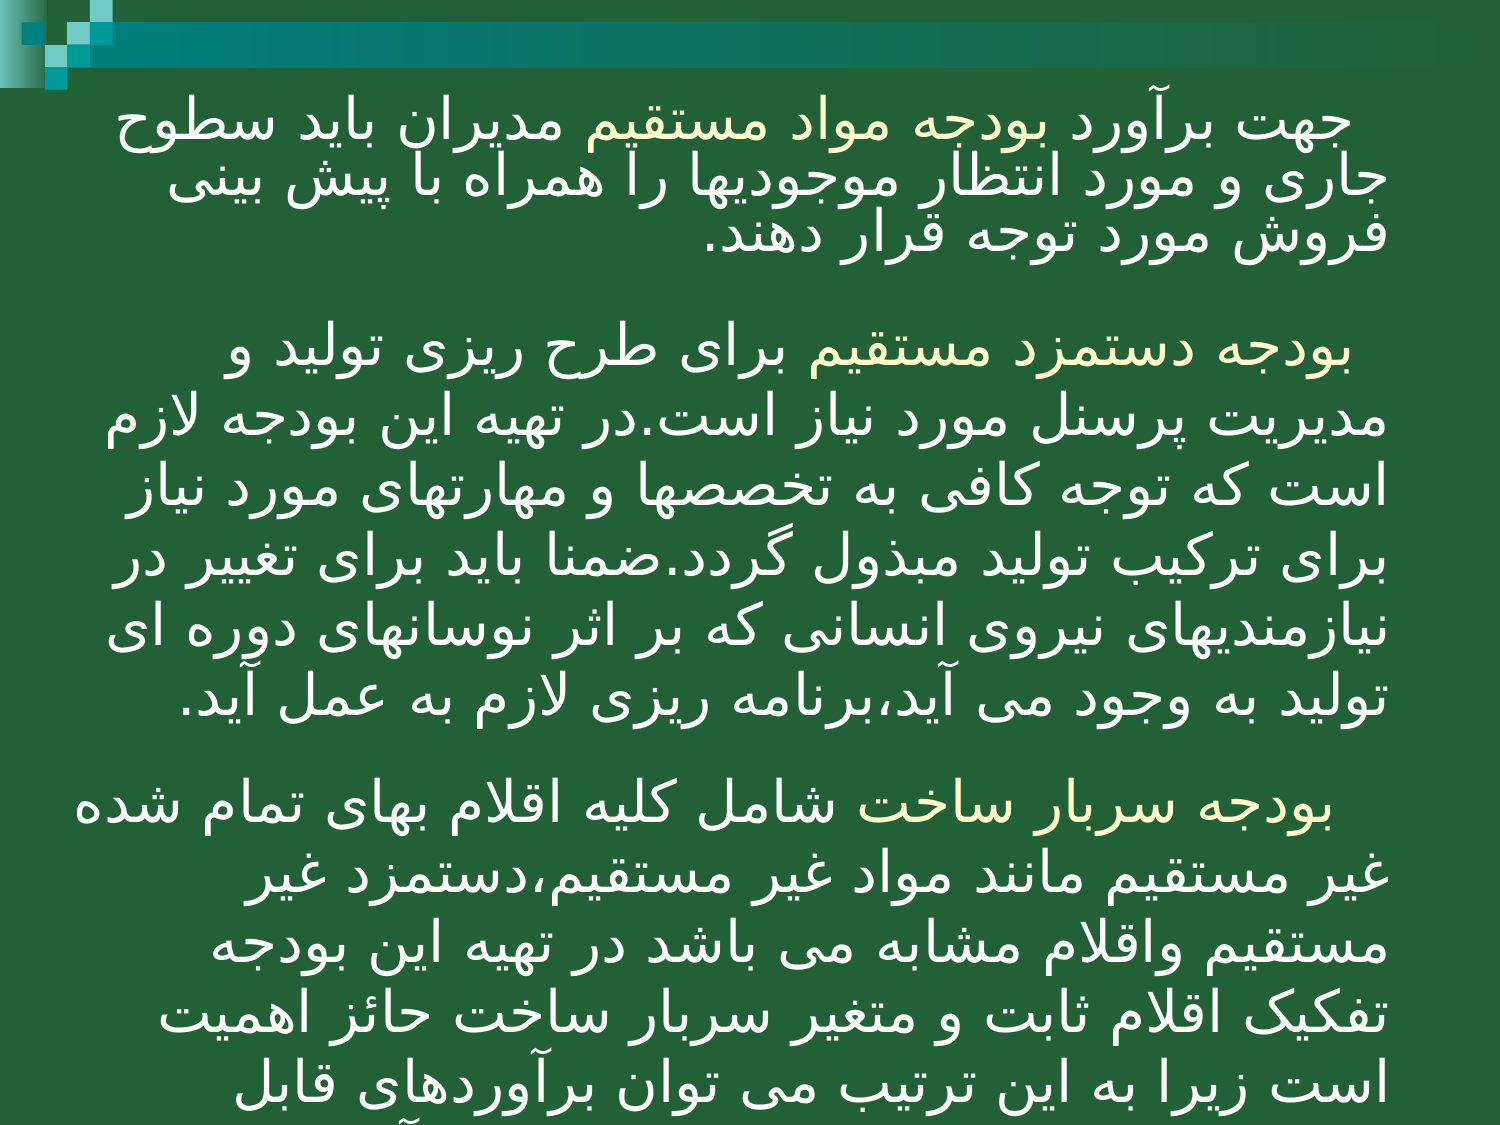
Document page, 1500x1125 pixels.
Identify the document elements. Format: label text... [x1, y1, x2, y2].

list جهت برآورد بودجه مواد مستقیم مدیران باید سطوح جاری و مورد انتظار موجودیها را همراه با پیش بینی فروش مورد توجه قرار دهند. بودجه دستمزد مستقیم برای طرح ریزی تولید و مدیریت پرسنل مورد نیاز است.در تهیه این بودجه لازم است که توجه کافی به تخصصها و مهارتهای مورد نیاز برای ترکیب تولید مبذول گردد.ضمنا باید برای تغییر در نیازمندیهای نیروی انسانی که بر اثر نوسانهای دوره ای تولید به وجود می آید،برنامه ریزی لازم به عمل آید. بودجه سربار ساخت شامل کلیه اقلام بهای تمام شده غیر مستقیم مانند مواد غیر مستقیم،دستمزد غیر مستقیم واقلام مشابه می باشد در تهیه این بودجه تفکیک اقلام ثابت و متغیر سربار ساخت حائز اهمیت است زیرا به این ترتیب می توان برآوردهای قابل اطمینان تری از این اقلام سربار به عمل آورد. [50, 87, 1463, 1000]
